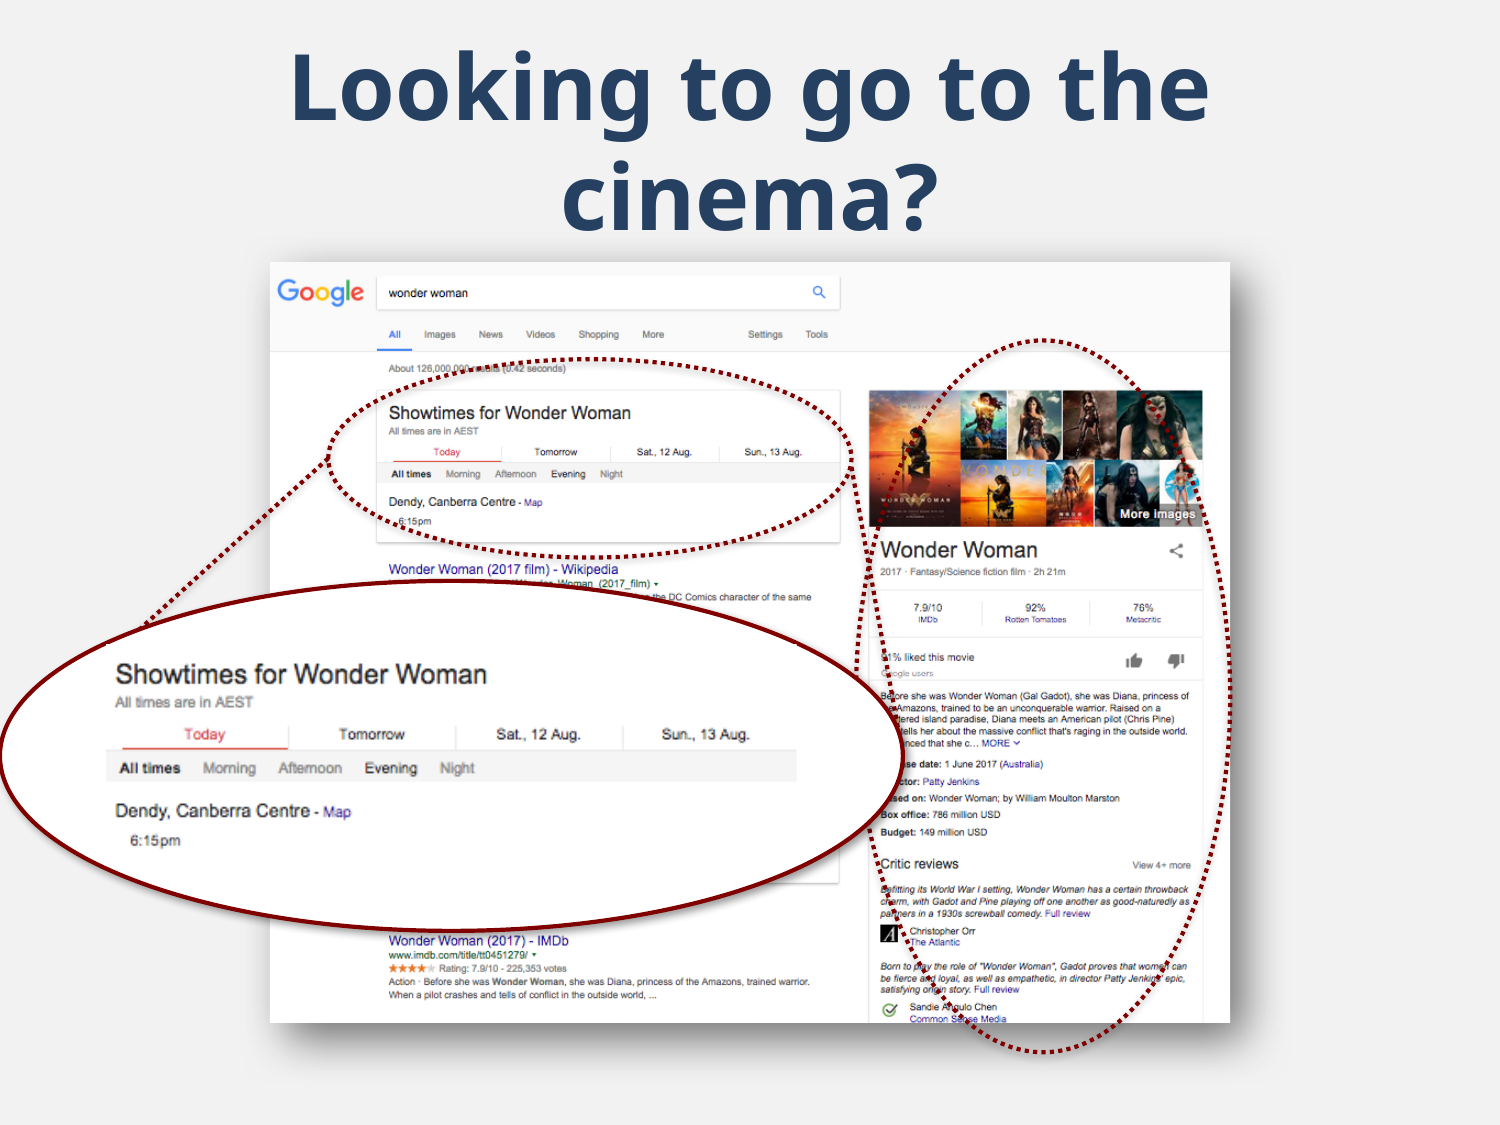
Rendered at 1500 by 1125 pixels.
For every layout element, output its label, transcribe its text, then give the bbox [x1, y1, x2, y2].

text_box [980, 1032, 1107, 1054]
text_box [0, 763, 264, 916]
picture [105, 262, 1231, 1023]
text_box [0, 458, 329, 757]
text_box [851, 466, 904, 757]
title Looking to go to the cinema? [75, 45, 1425, 233]
